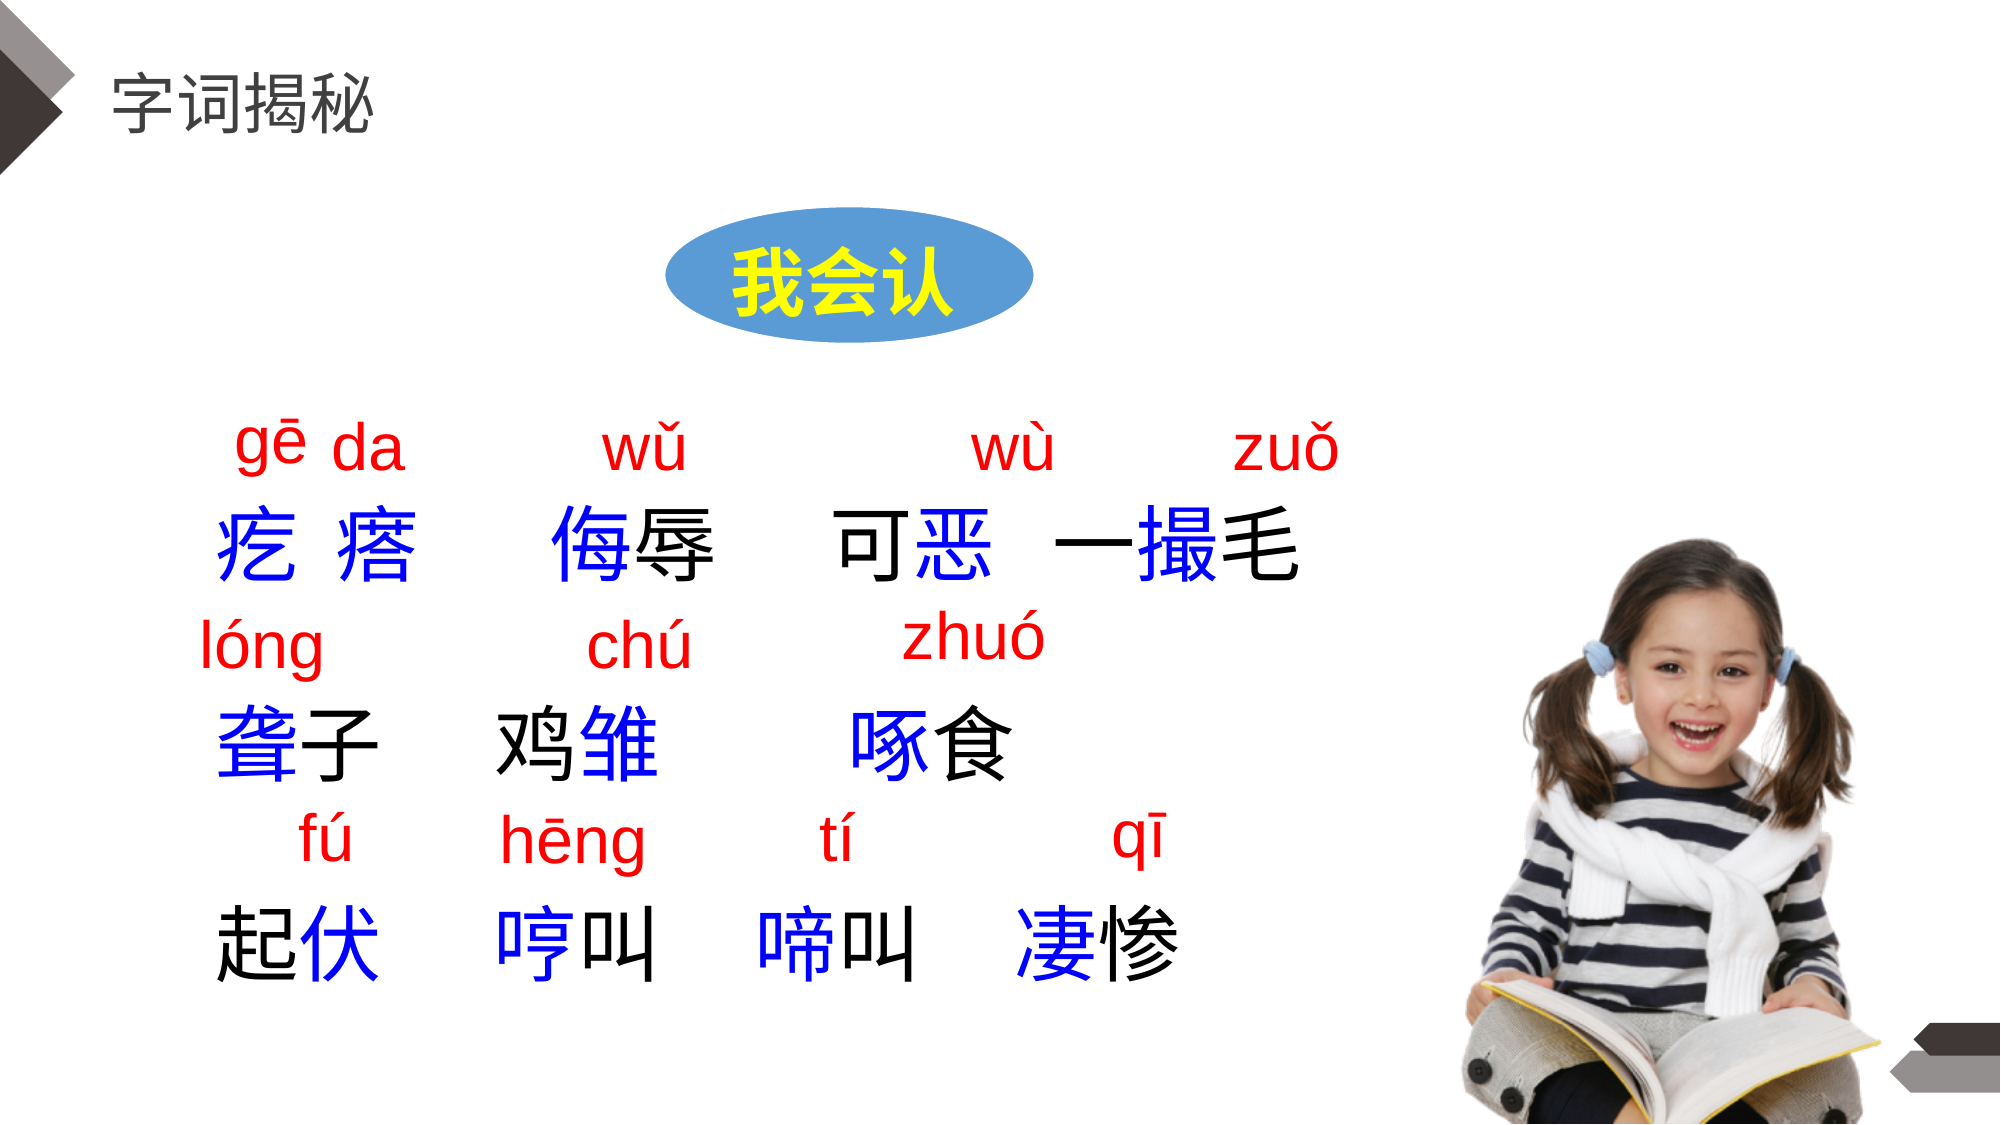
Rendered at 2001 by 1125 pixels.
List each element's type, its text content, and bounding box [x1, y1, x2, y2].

text_box da [279, 396, 535, 492]
text_box fú [265, 787, 370, 962]
text_box qī [1078, 783, 1183, 879]
text_box 疙 瘩 侮辱 可恶 一撮毛 聋子 鸡雏 啄食 起伏 哼叫 啼叫 凄惨 [200, 484, 1696, 1000]
text_box chú [571, 593, 709, 689]
text_box zuǒ [1199, 396, 1356, 492]
text_box zhuó [850, 585, 1062, 681]
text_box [663, 205, 1036, 345]
text_box lóng [184, 593, 341, 689]
text_box hēng [466, 789, 663, 965]
text_box gē [201, 389, 324, 484]
text_box wù [937, 396, 1072, 492]
text_box tí [786, 787, 872, 882]
text_box 字词揭秘 [94, 54, 772, 150]
picture [1443, 531, 1891, 1124]
text_box wǔ [588, 396, 704, 492]
